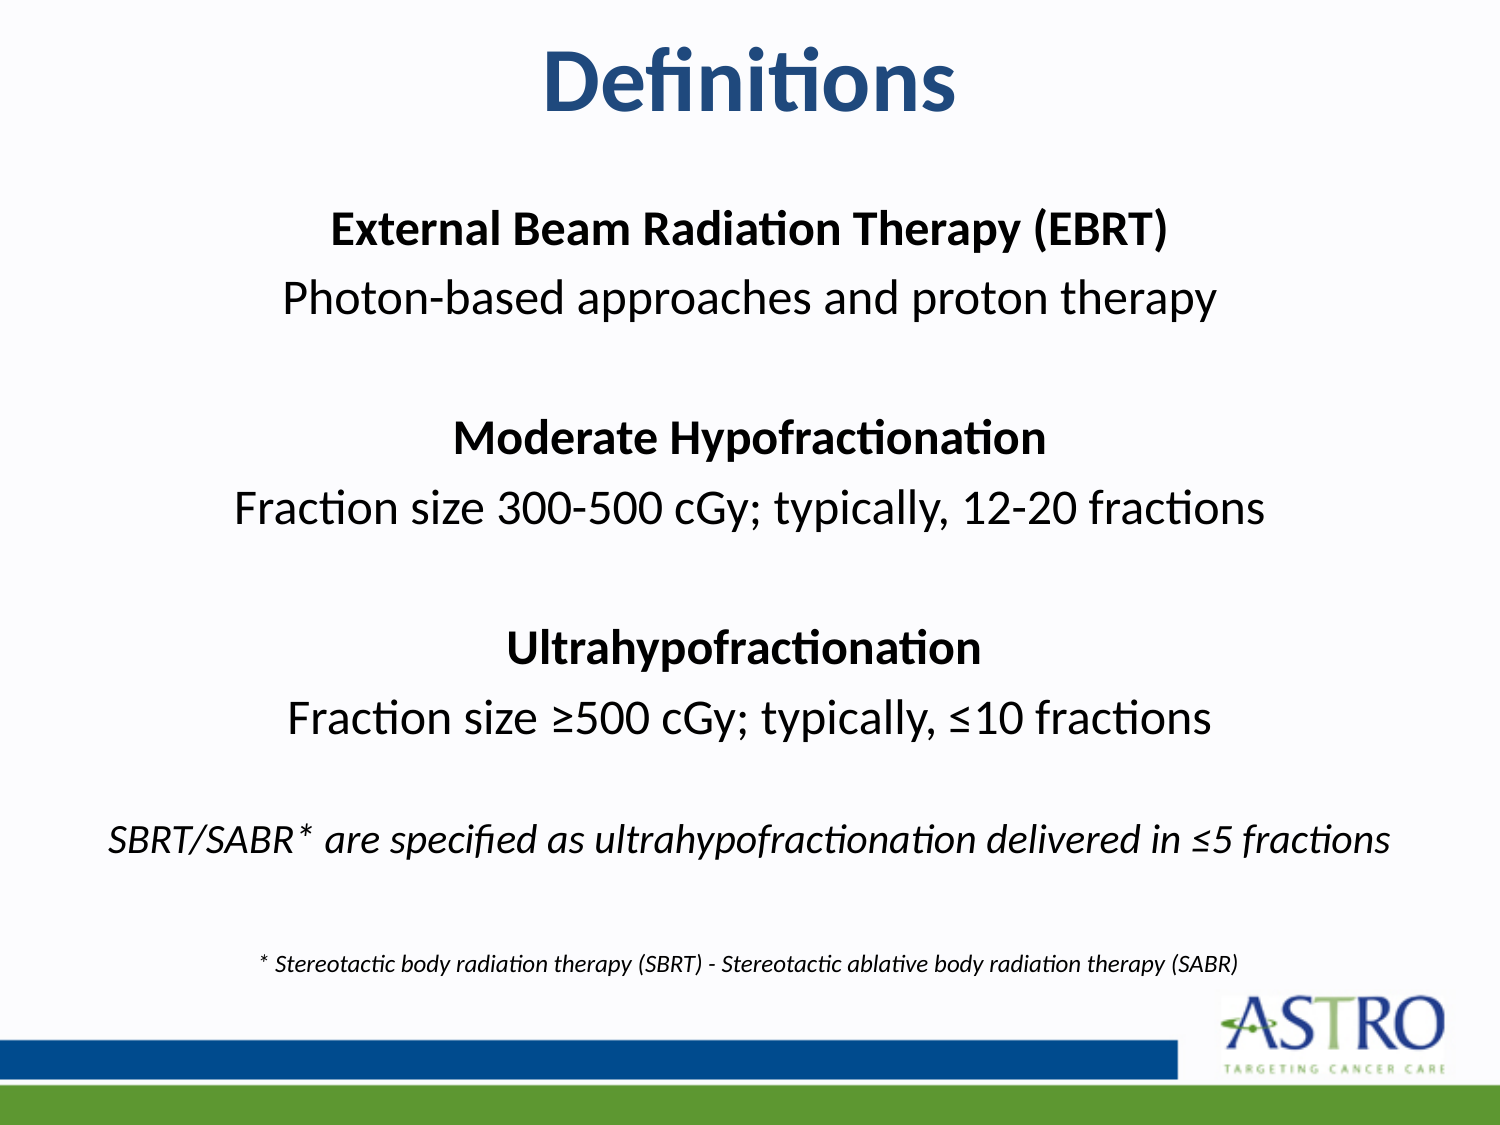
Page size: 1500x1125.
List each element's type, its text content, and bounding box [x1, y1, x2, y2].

picture [0, 0, 1500, 1125]
title Definitions [75, 12, 1425, 187]
list External Beam Radiation Therapy (EBRT) Photon-based approaches and proton therapy Moderate Hypofractionation Fraction size 300-500 cGy; typically, 12-20 fractions Ultrahypofractionation Fraction size ≥500 cGy; typically, ≤10 fractions SBRT/SABR* are specified as ultrahypofractionation delivered in ≤5 fractions [75, 187, 1425, 939]
text_box * Stereotactic body radiation therapy (SBRT) - Stereotactic ablative body radiation therapy (SABR) [1, 939, 1500, 985]
